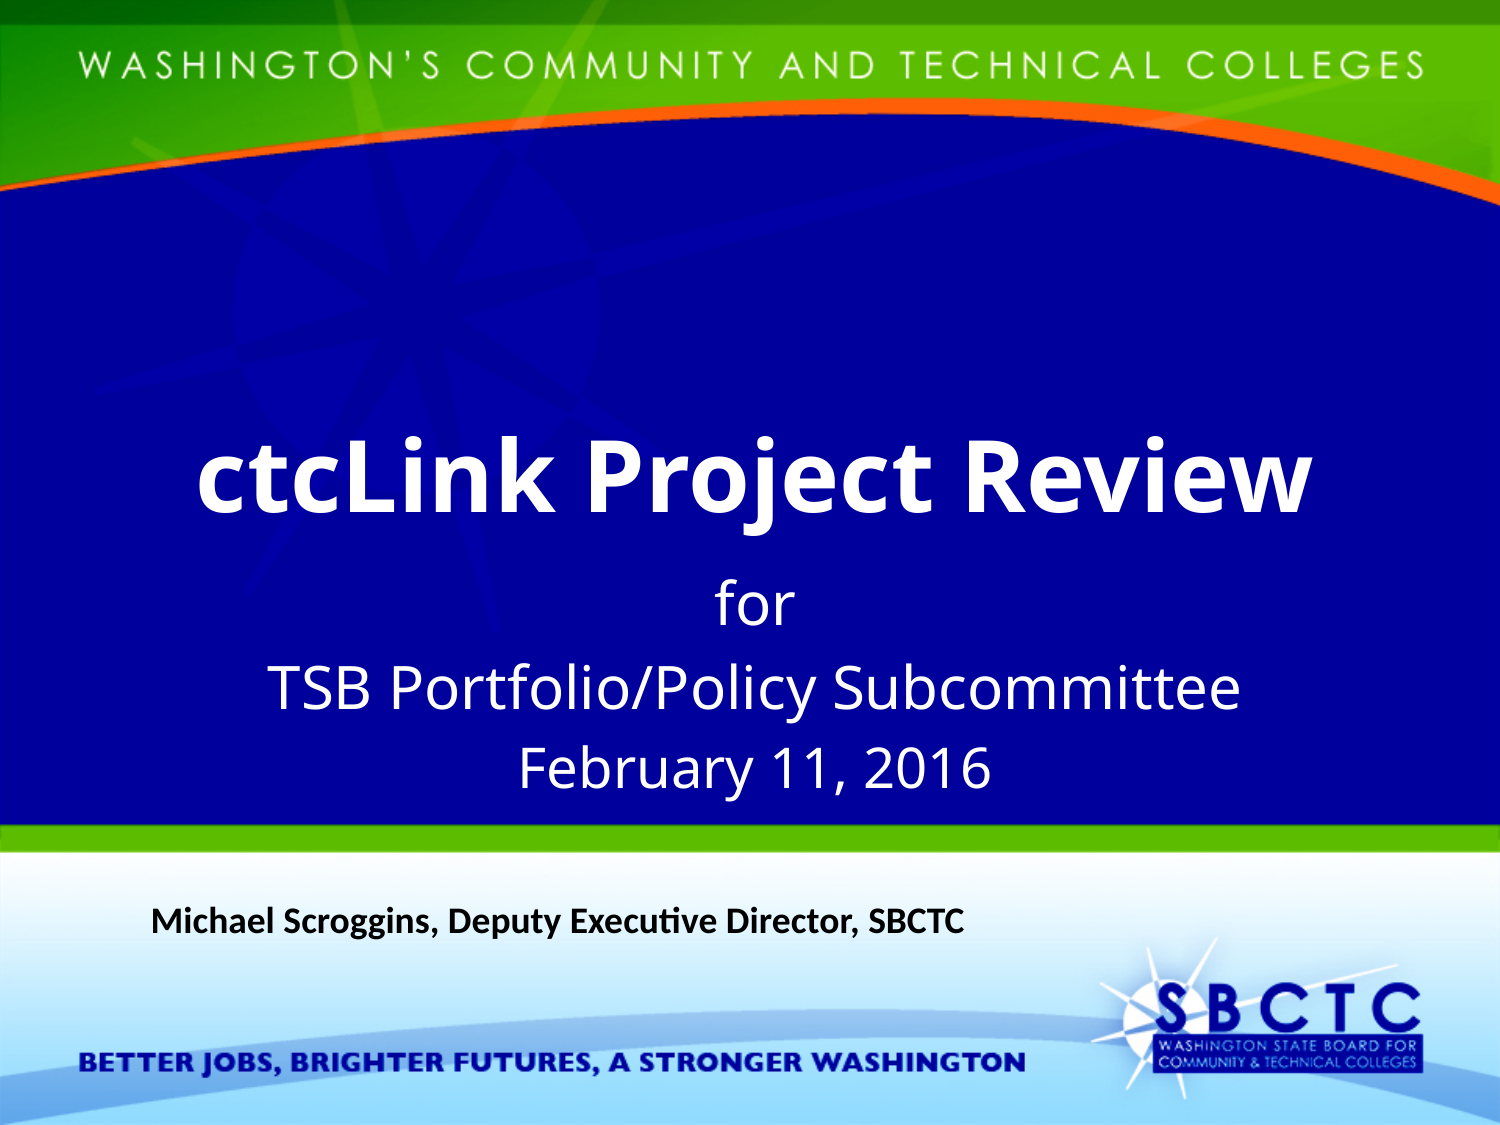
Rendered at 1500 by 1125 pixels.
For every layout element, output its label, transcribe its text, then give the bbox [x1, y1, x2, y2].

text_box Michael Scroggins, Deputy Executive Director, SBCTC [135, 888, 1003, 993]
title ctcLink Project Review [75, 217, 1436, 541]
subtitle for TSB Portfolio/Policy Subcommittee February 11, 2016 [75, 557, 1436, 809]
picture [0, 0, 1500, 1125]
